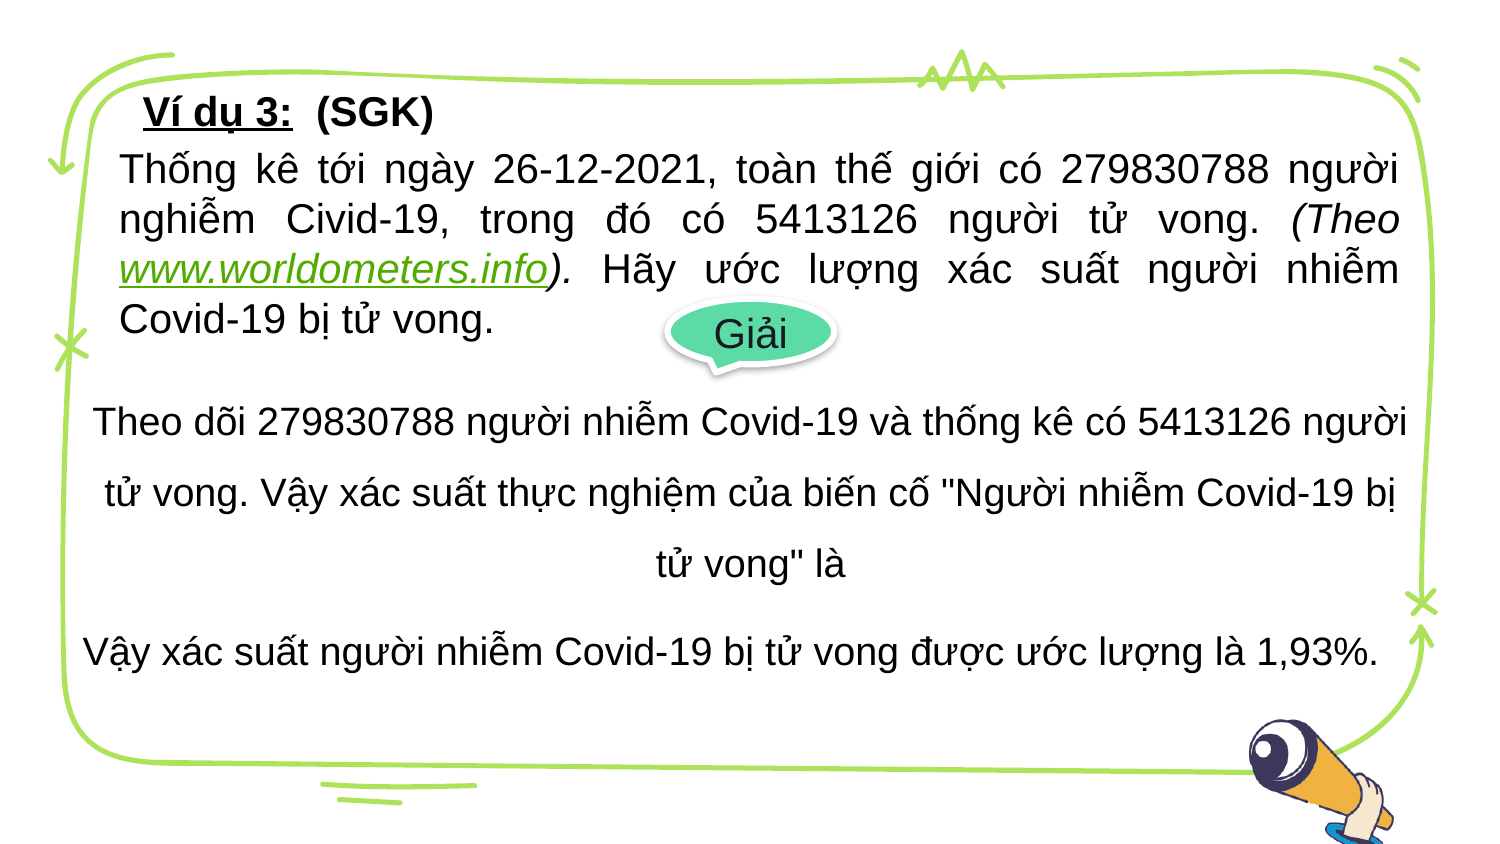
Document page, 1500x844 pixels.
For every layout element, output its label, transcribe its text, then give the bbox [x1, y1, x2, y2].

picture [1247, 719, 1394, 844]
text_box Ví dụ 3: (SGK) [127, 76, 706, 134]
text_box Thống kê tới ngày 26-12-2021, toàn thế giới có 279830788 người nghiễm Civid-19, trong đó có 5413126 người tử vong. (Theo www.worldometers.info). Hãy ước lượng xác suất người nhiễm Covid-19 bị tử vong. [104, 134, 1415, 349]
text_box Giải [664, 295, 838, 376]
